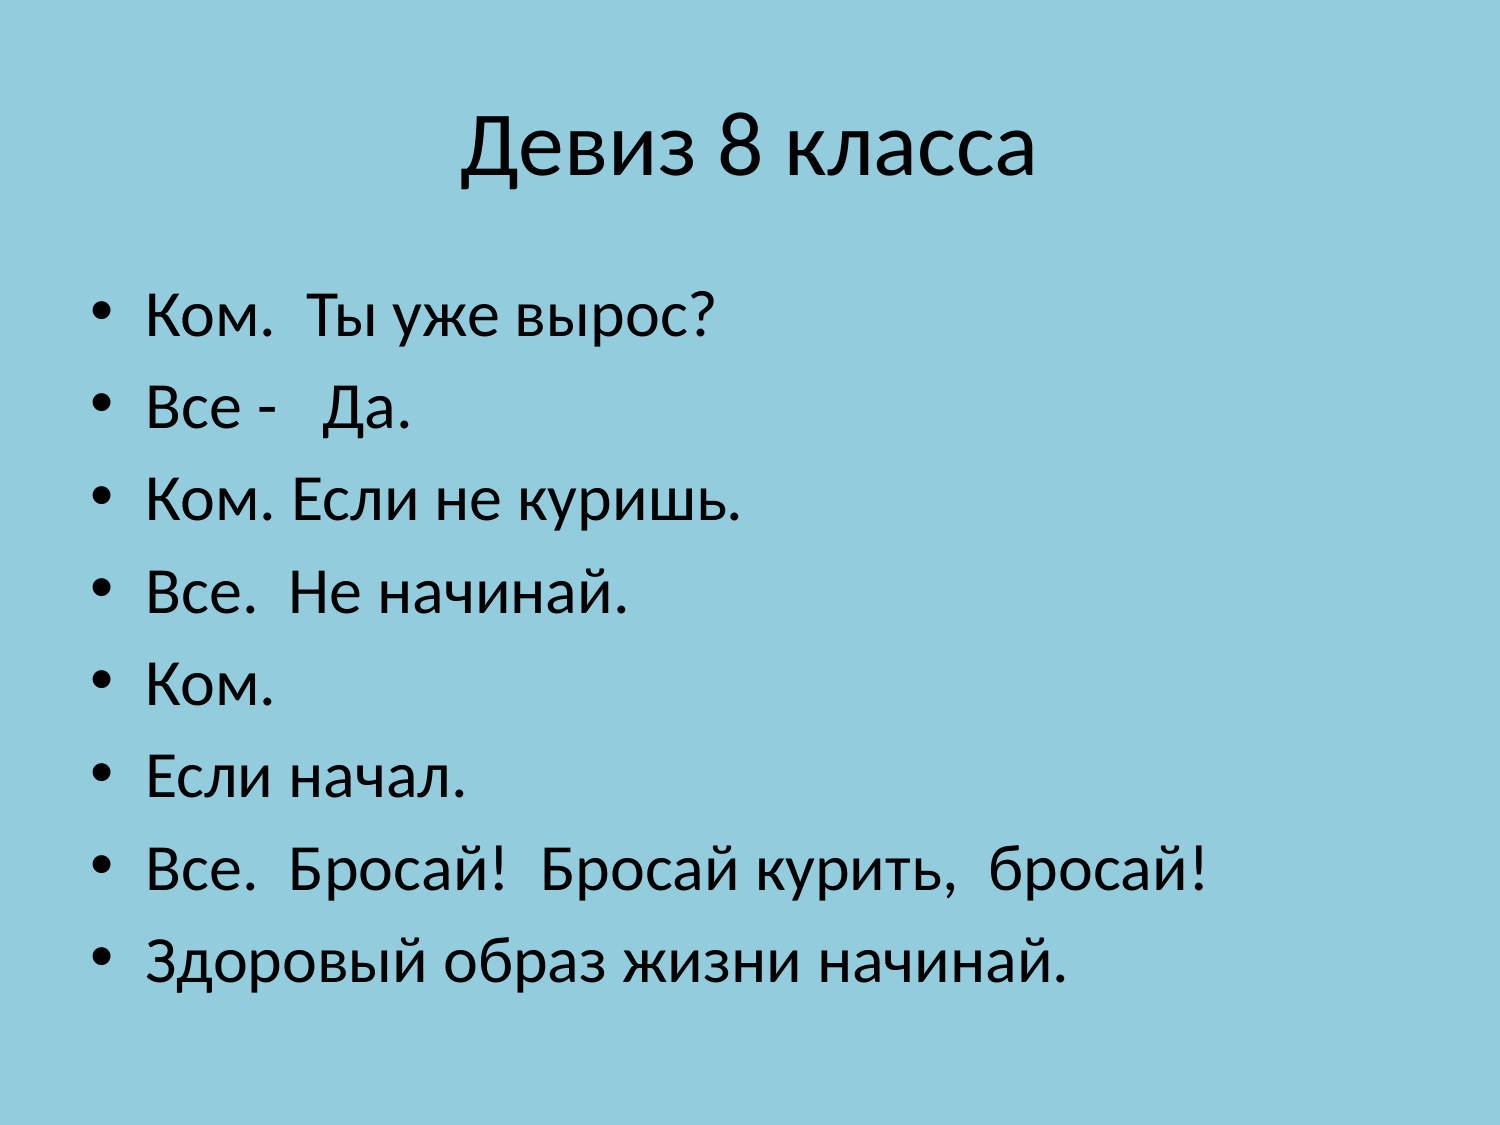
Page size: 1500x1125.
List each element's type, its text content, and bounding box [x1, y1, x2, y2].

title Девиз 8 класса [75, 45, 1425, 233]
list Ком. Ты уже вырос? Все - Да. Ком. Если не куришь. Все. Не начинай. Ком. Если начал. Все. Бросай! Бросай курить, бросай! Здоровый образ жизни начинай. [75, 262, 1425, 1005]
